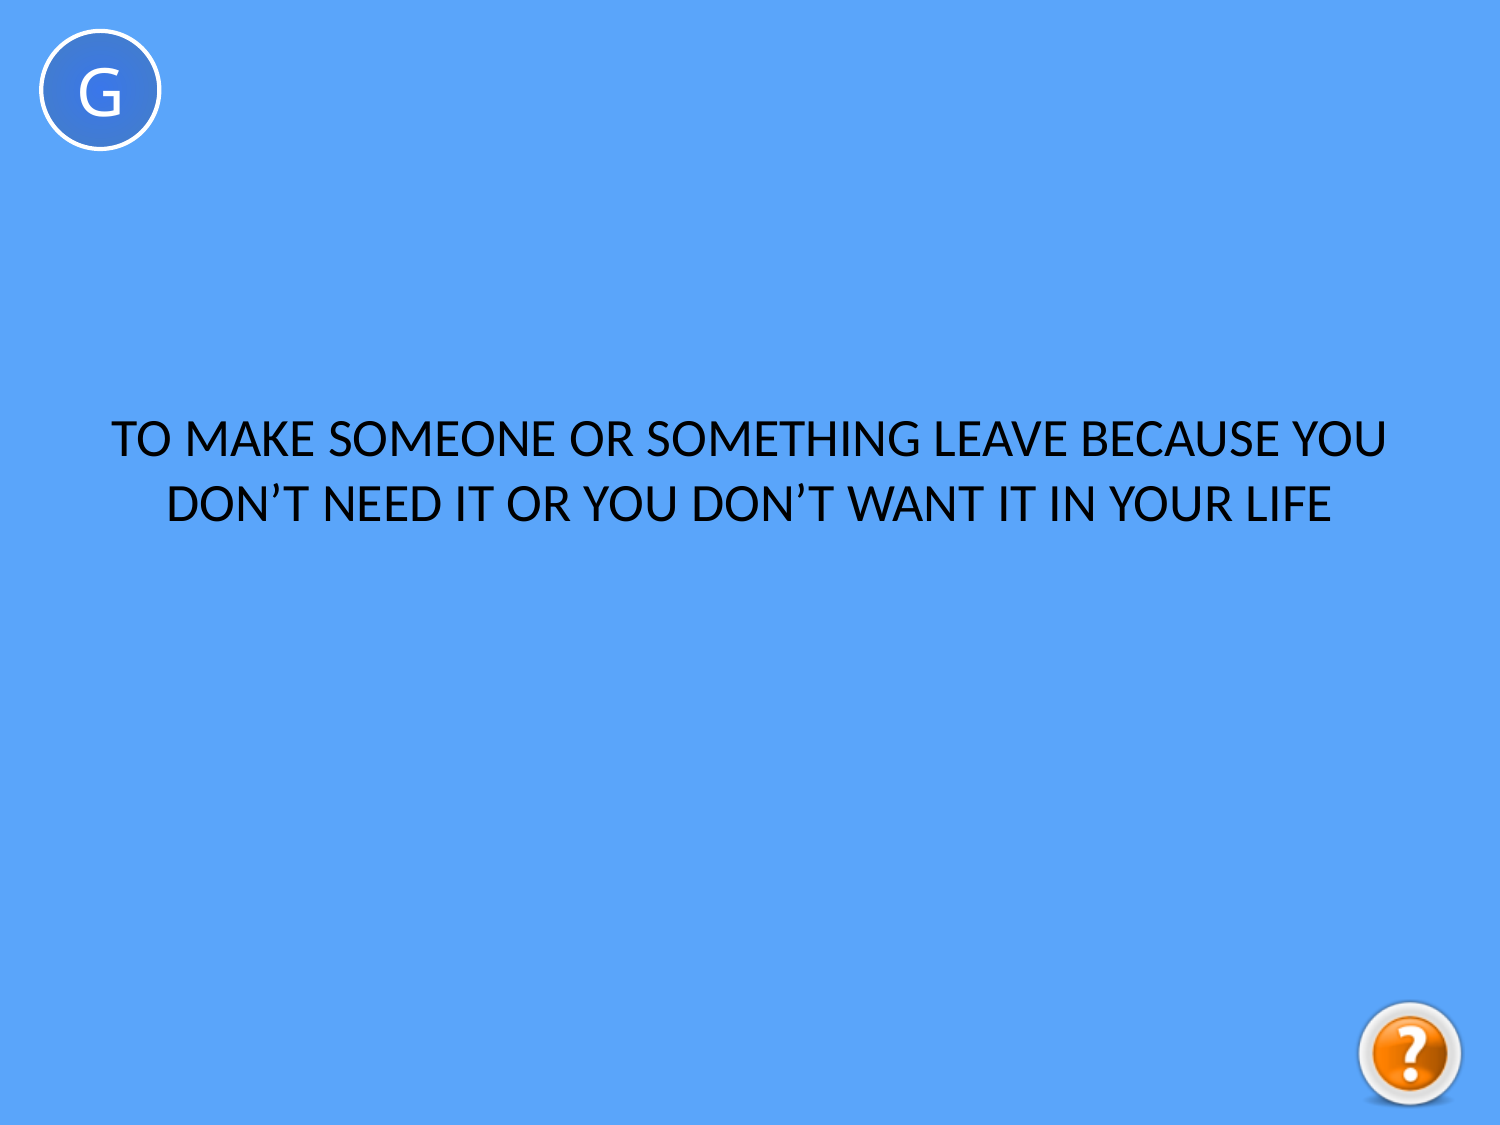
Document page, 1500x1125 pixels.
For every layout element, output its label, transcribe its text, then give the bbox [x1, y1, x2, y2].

title TO MAKE SOMEONE OR SOMETHING LEAVE BECAUSE YOU DON’T NEED IT OR YOU DON’T WANT IT IN YOUR LIFE [75, 373, 1425, 561]
picture [1352, 999, 1466, 1113]
text_box G [39, 28, 162, 152]
